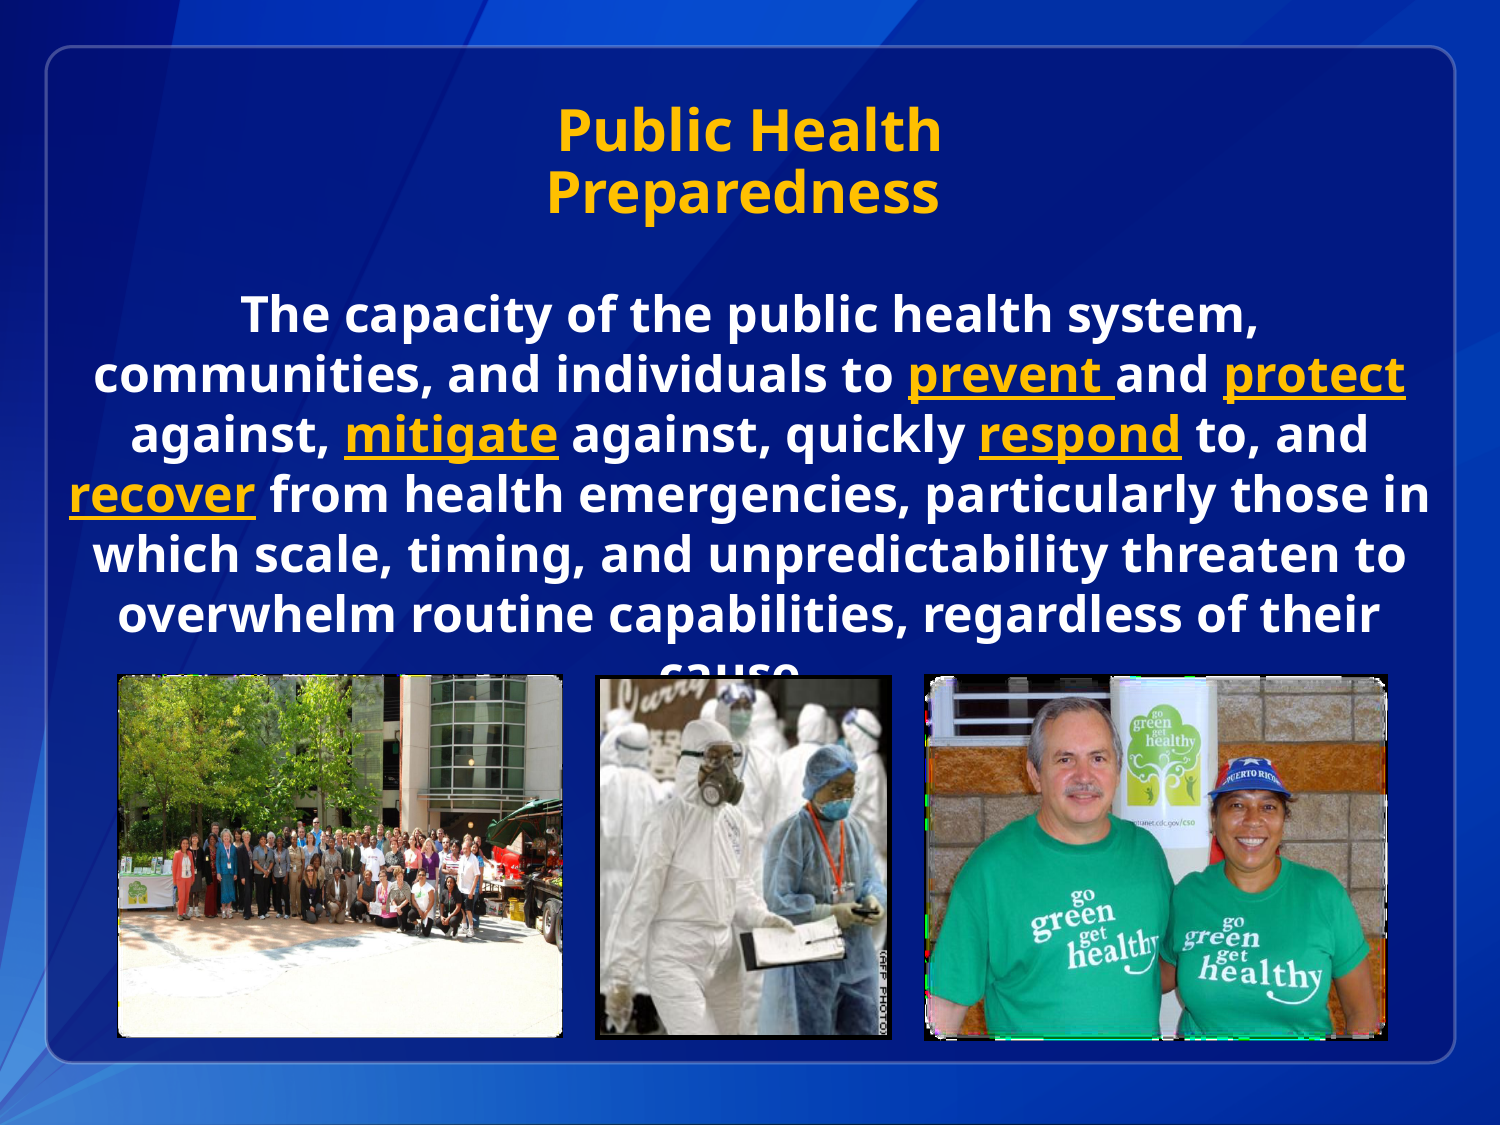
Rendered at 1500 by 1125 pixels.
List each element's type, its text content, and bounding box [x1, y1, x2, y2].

title Public Health Preparedness [75, 45, 1425, 233]
picture [0, 0, 1500, 1125]
list The capacity of the public health system, communities, and individuals to prevent and protect against, mitigate against, quickly respond to, and recover from health emergencies, particularly those in which scale, timing, and unpredictability threaten to overwhelm routine capabilities, regardless of their cause. [50, 275, 1450, 963]
